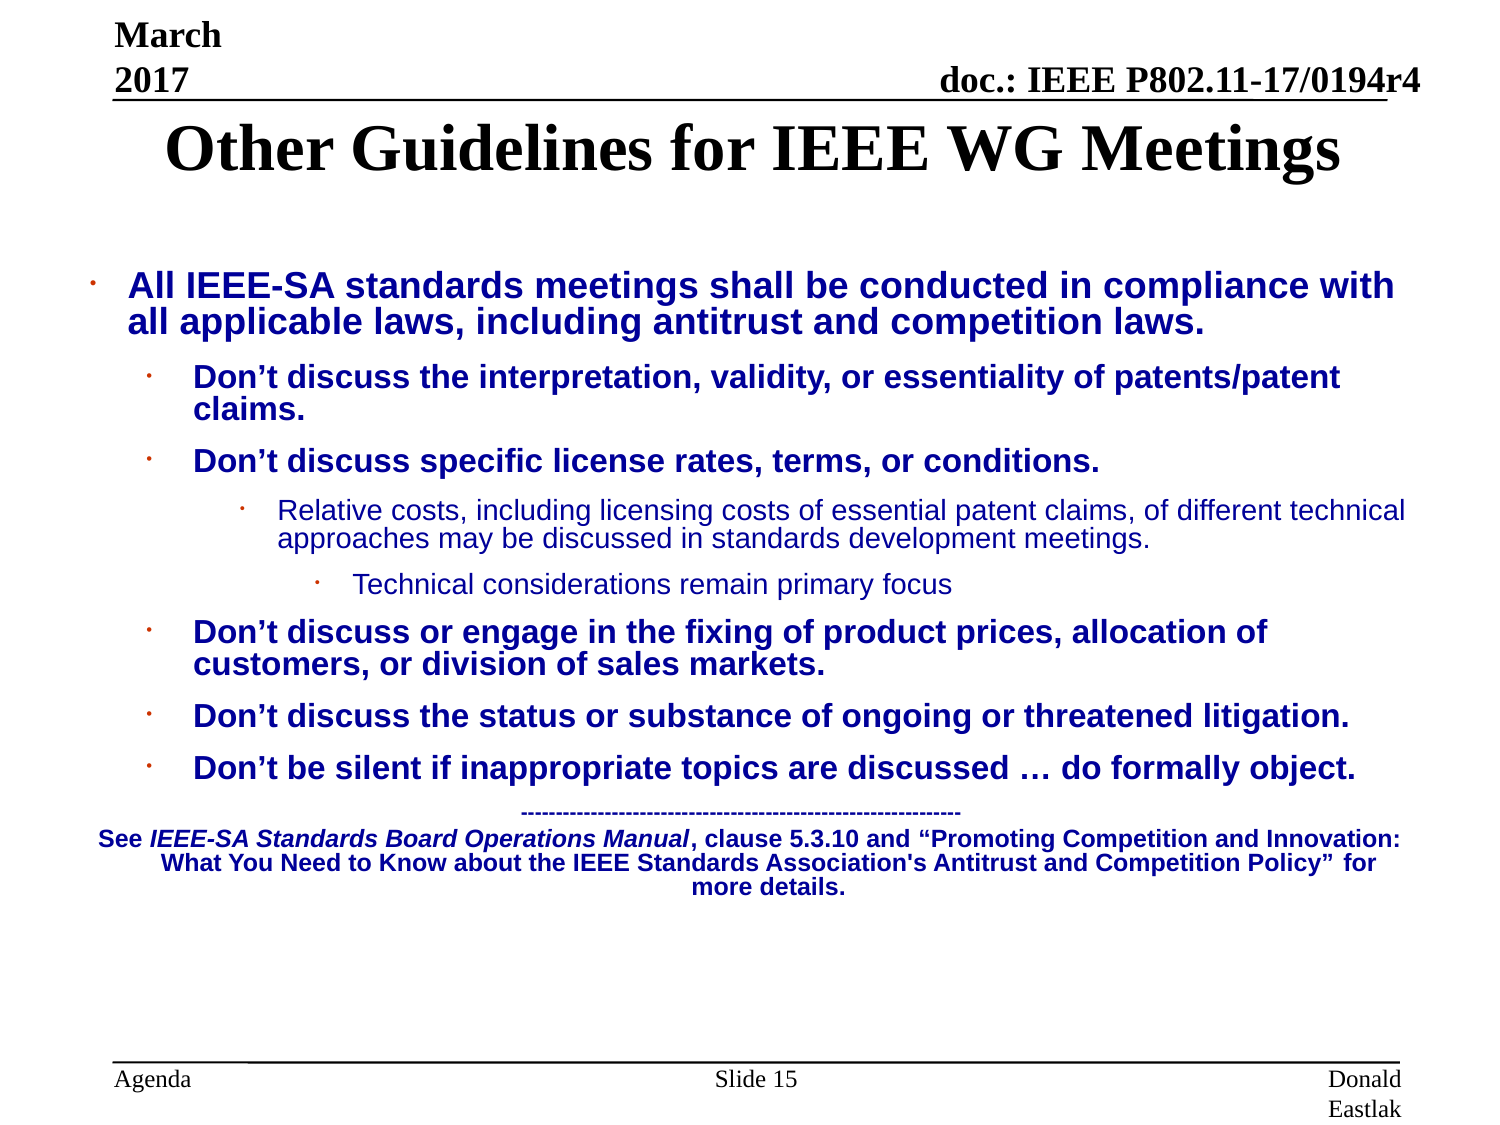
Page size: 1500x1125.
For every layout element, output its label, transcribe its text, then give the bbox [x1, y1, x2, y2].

title Other Guidelines for IEEE WG Meetings [59, 50, 1448, 238]
text_box [87, 37, 1438, 163]
text_box All IEEE-SA standards meetings shall be conducted in compliance with all applicable laws, including antitrust and competition laws. Don’t discuss the interpretation, validity, or essentiality of patents/patent claims. Don’t discuss specific license rates, terms, or conditions. Relative costs, including licensing costs of essential patent claims, of different technical approaches may be discussed in standards development meetings. Technical considerations remain primary focus Don’t discuss or engage in the fixing of product prices, allocation of customers, or division of sales markets. Don’t discuss the status or substance of ongoing or threatened litigation. Don’t be silent if inappropriate topics are discussed … do formally object. --------------------------------------------------------------- See IEEE-SA Standards Board Operations Manual, clause 5.3.10 and “Promoting Competition and Innovation: What You Need to Know about the IEEE Standards Association's Antitrust and Competition Policy” for more details. [74, 262, 1425, 1113]
slide_number Slide 15 [712, 1062, 800, 1093]
footer Donald Eastlake 3rd, Huawei Technologies [1325, 1062, 1402, 1093]
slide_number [114, 54, 290, 100]
